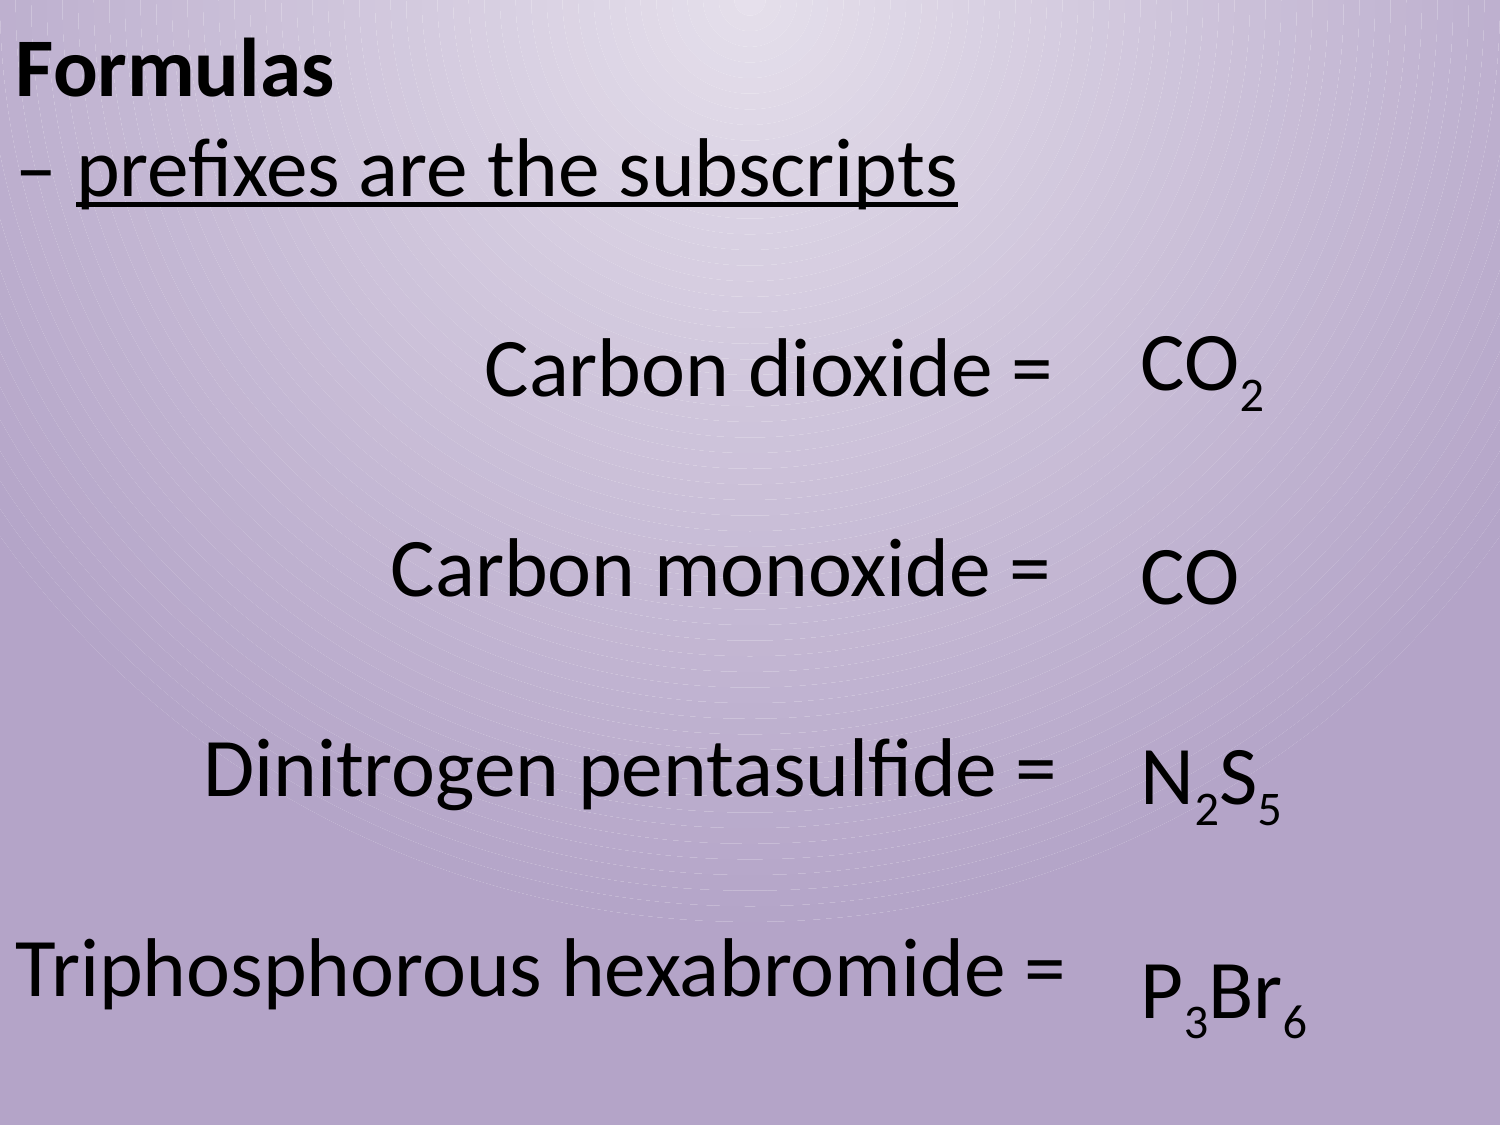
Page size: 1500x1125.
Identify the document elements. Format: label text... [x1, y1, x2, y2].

text_box Formulas – prefixes are the subscripts Carbon dioxide = Carbon monoxide = Dinitrogen pentasulfide = Triphosphorous hexabromide = [1, 5, 1414, 1125]
text_box CO2 CO N2S5 P3Br6 [1126, 299, 1414, 1056]
